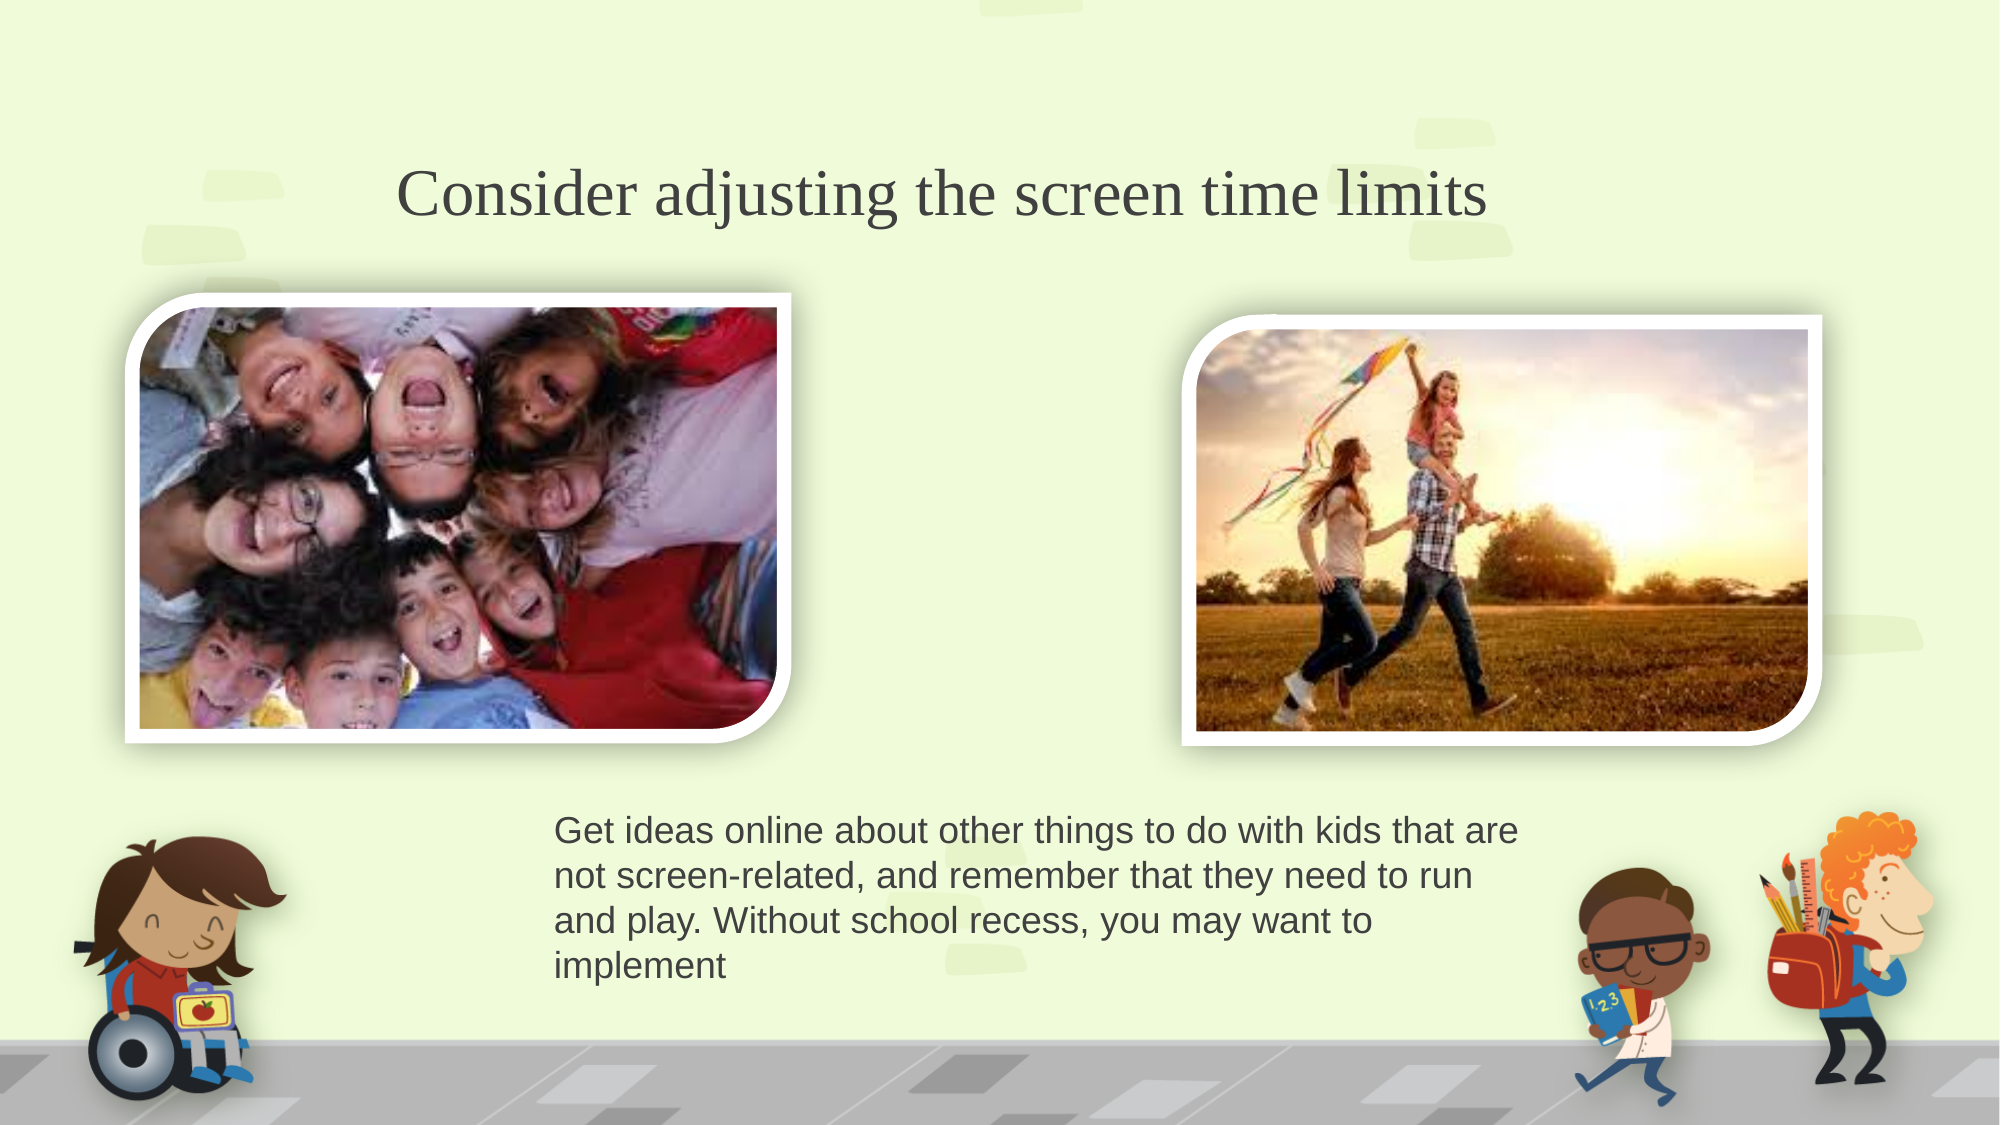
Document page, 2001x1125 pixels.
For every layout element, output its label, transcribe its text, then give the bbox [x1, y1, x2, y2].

picture [0, 0, 2000, 1125]
text_box Get ideas online about other things to do with kids that are not screen-related, and remember that they need to run and play. Without school recess, you may want to implement [539, 798, 1540, 994]
title Consider adjusting the screen time limits [137, 59, 1750, 238]
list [132, 299, 785, 737]
